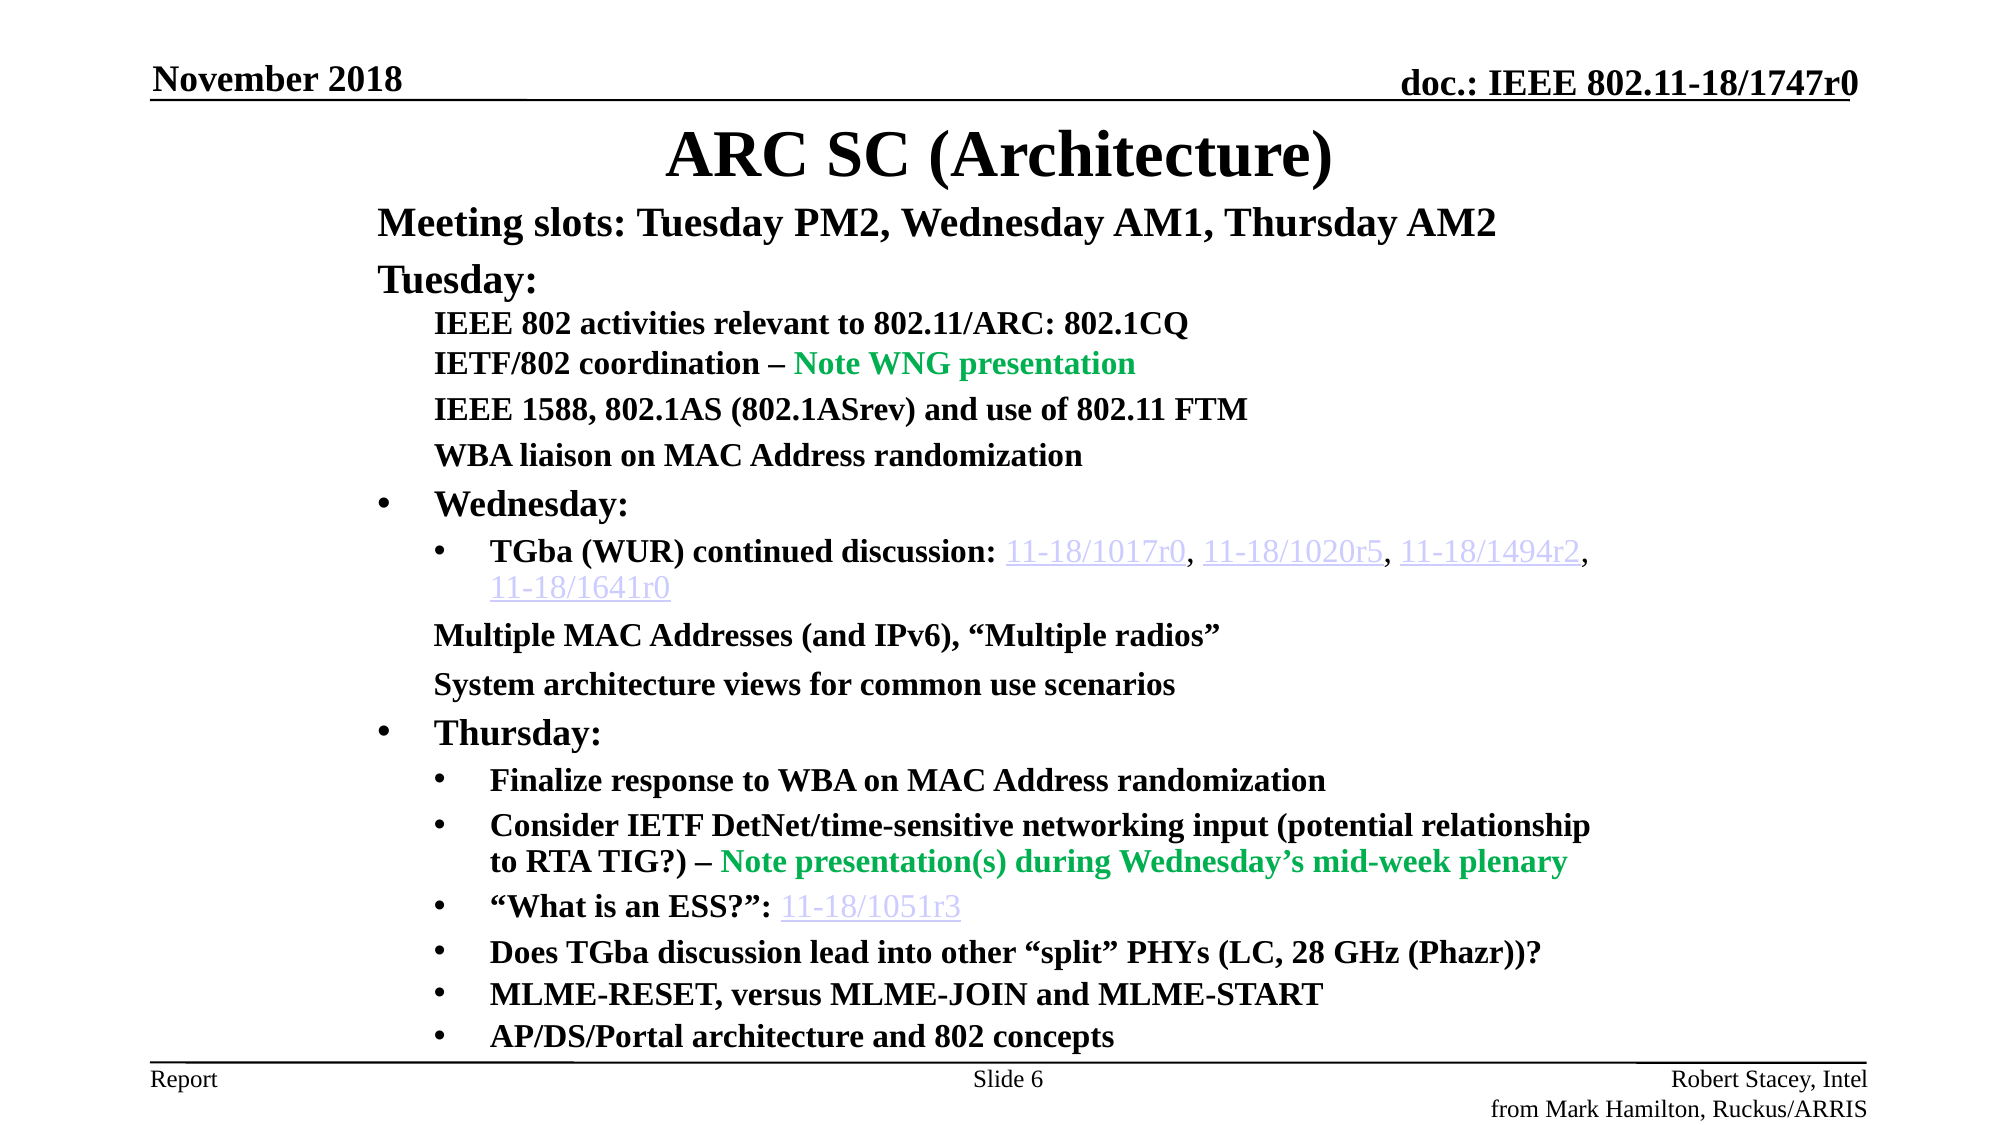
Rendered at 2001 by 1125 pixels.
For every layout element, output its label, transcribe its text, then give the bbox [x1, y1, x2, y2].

title ARC SC (Architecture) [362, 99, 1638, 187]
slide_number Slide 6 [950, 1061, 1067, 1123]
list Meeting slots: Tuesday PM2, Wednesday AM1, Thursday AM2 Tuesday: IEEE 802 activities relevant to 802.11/ARC: 802.1CQ IETF/802 coordination – Note WNG presentation IEEE 1588, 802.1AS (802.1ASrev) and use of 802.11 FTM WBA liaison on MAC Address randomization Wednesday: TGba (WUR) continued discussion: 11-18/1017r0, 11-18/1020r5, 11-18/1494r2, 11-18/1641r0 Multiple MAC Addresses (and IPv6), “Multiple radios” System architecture views for common use scenarios Thursday: Finalize response to WBA on MAC Address randomization Consider IETF DetNet/time-sensitive networking input (potential relationship to RTA TIG?) – Note presentation(s) during Wednesday’s mid-week plenary “What is an ESS?”: 11-18/1051r3 Does TGba discussion lead into other “split” PHYs (LC, 28 GHz (Phazr))? MLME-RESET, versus MLME-JOIN and MLME-START AP/DS/Portal architecture and 802 concepts [362, 187, 1638, 1001]
footer Robert Stacey, Intel from Mark Hamilton, Ruckus/ARRIS [1171, 1061, 1869, 1093]
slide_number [152, 54, 563, 100]
